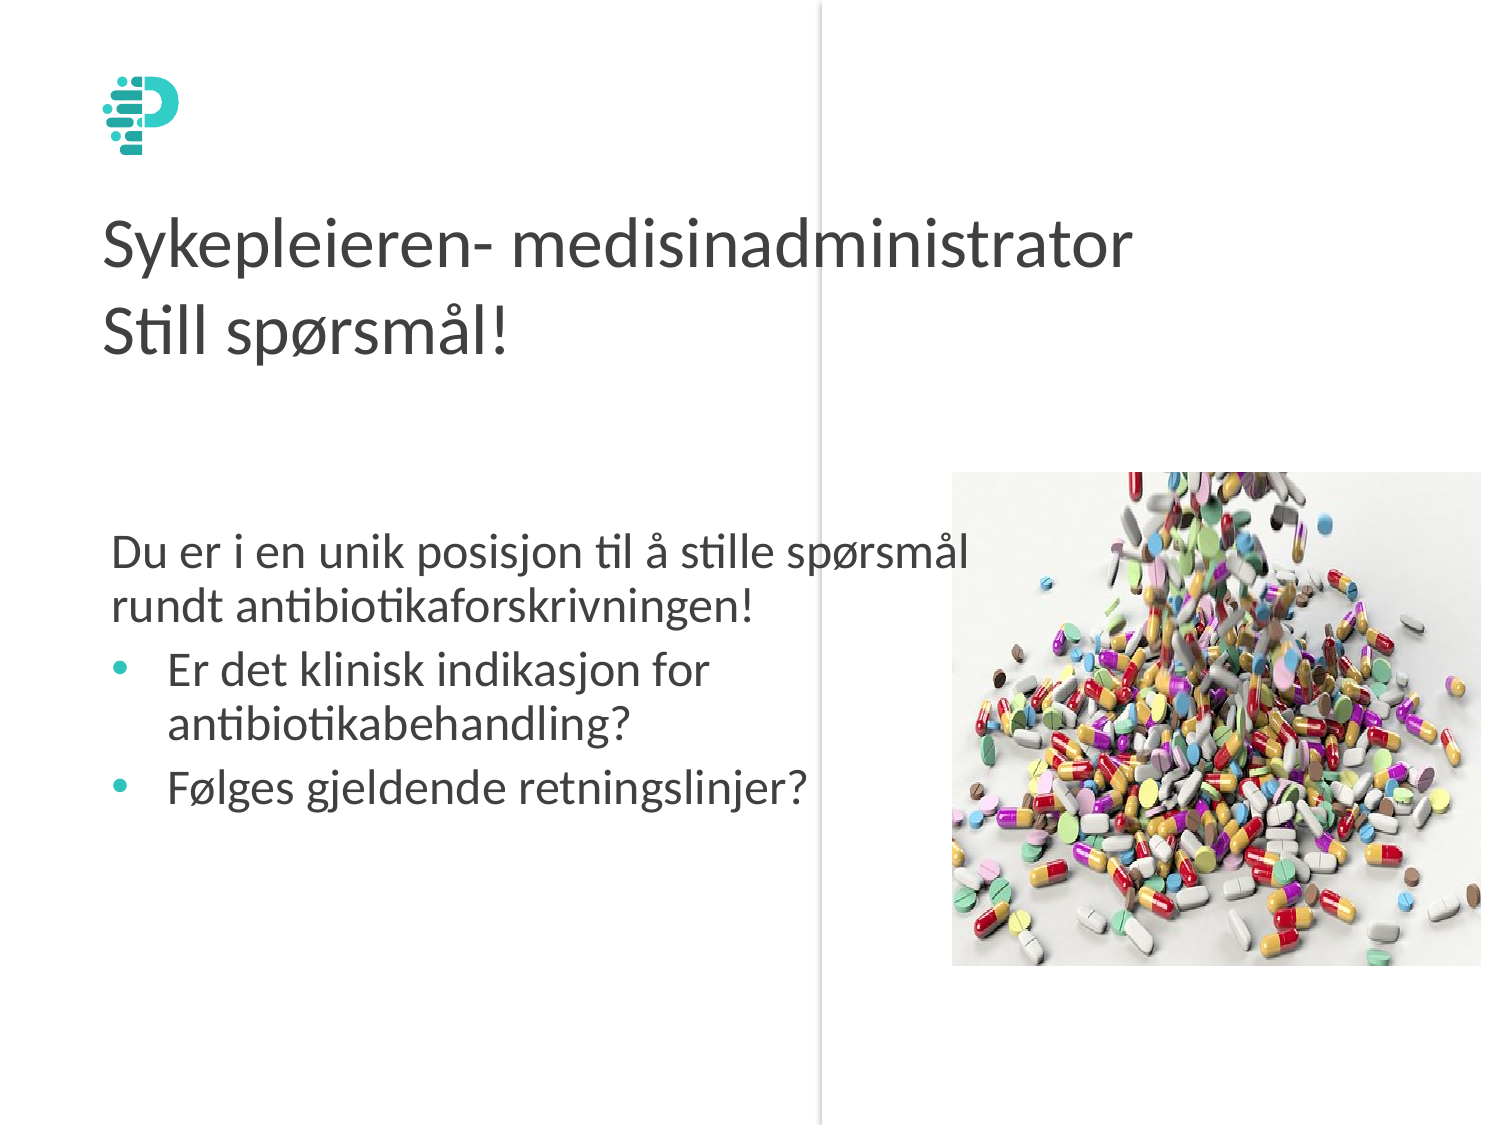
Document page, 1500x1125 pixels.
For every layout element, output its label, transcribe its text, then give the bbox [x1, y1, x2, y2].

list Du er i en unik posisjon til å stille spørsmål rundt antibiotikaforskrivningen! Er det klinisk indikasjon for antibiotikabehandling? Følges gjeldende retningslinjer? [87, 413, 1003, 1085]
picture [952, 472, 1482, 967]
title Sykepleieren- medisinadministrator Still spørsmål! [87, 188, 1438, 377]
